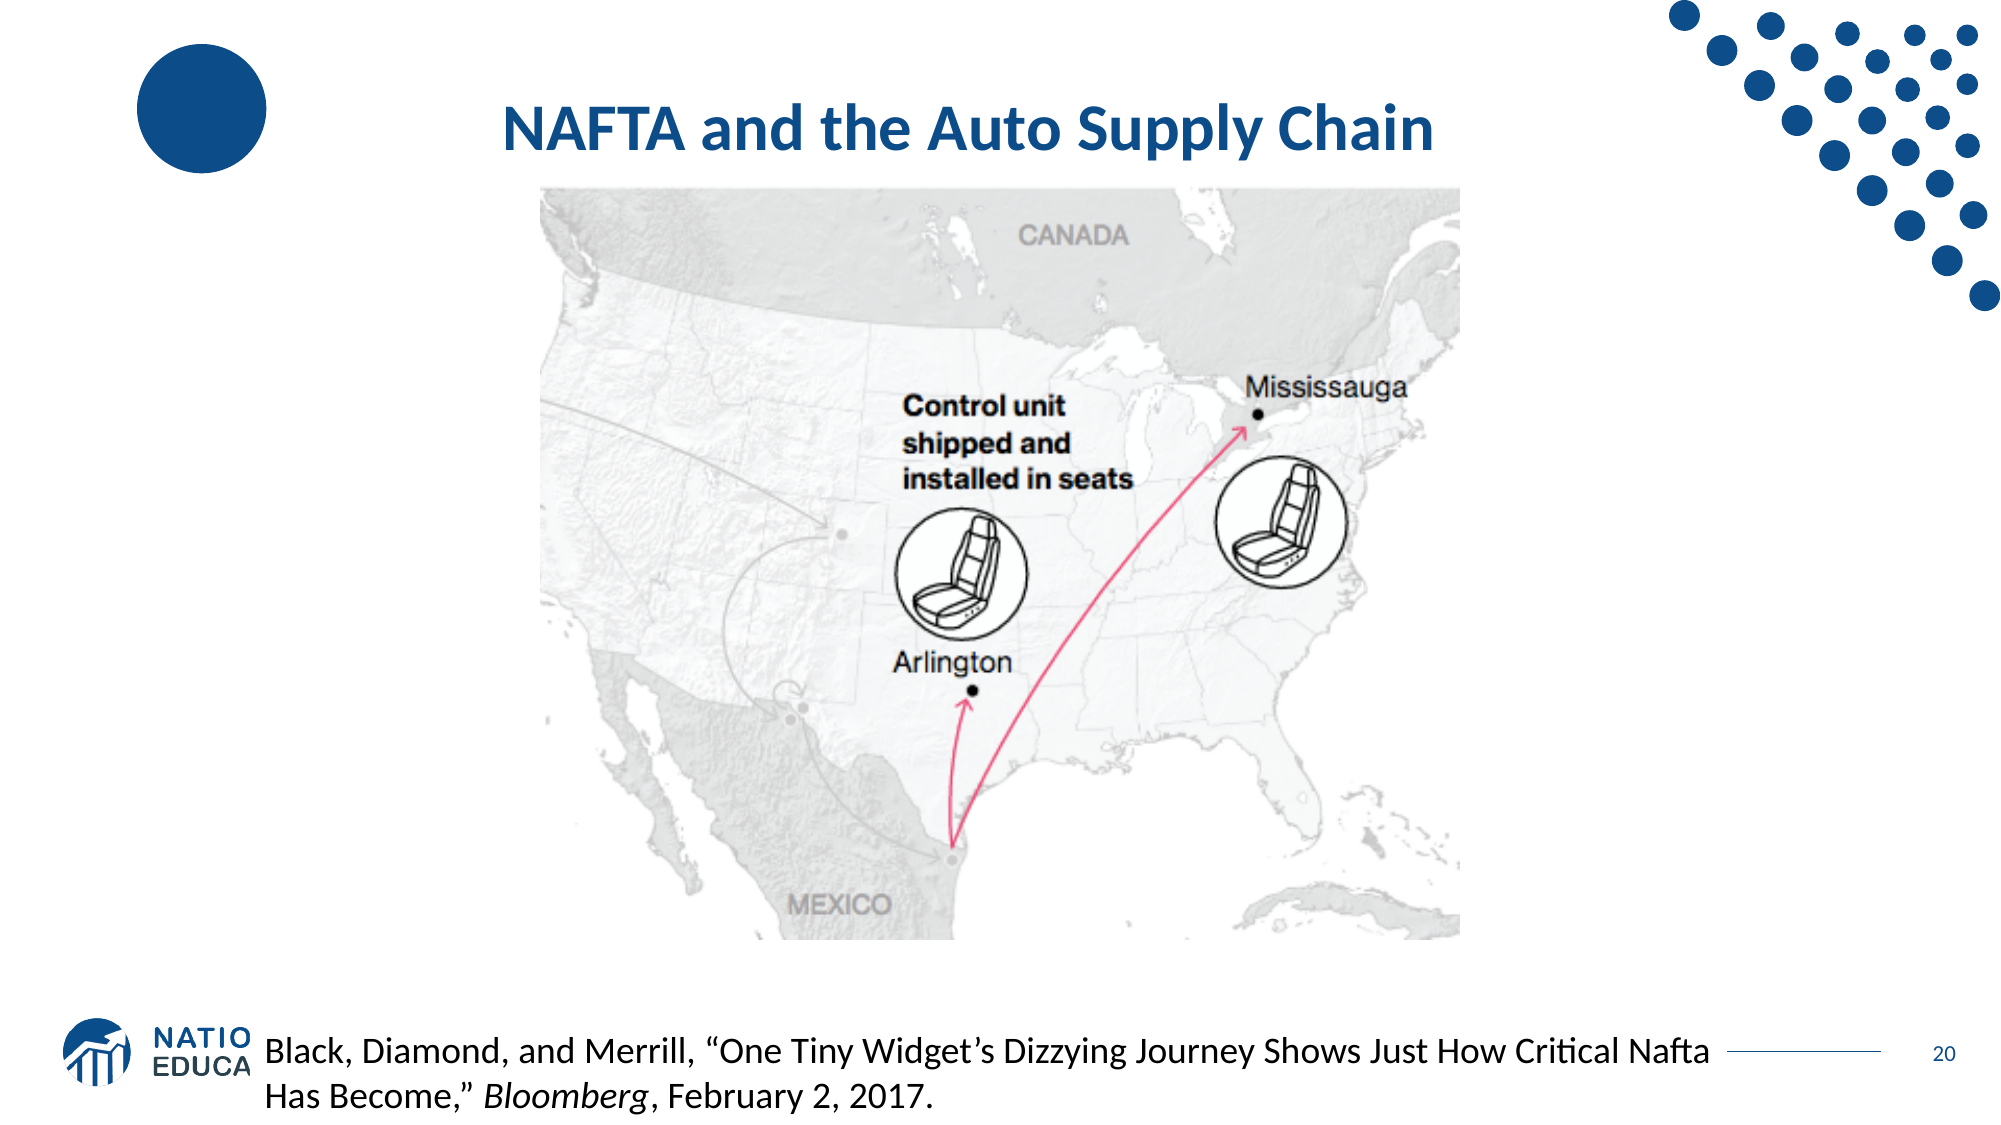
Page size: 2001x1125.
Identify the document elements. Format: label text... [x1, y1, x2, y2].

slide_number 20 [1727, 1022, 1972, 1082]
text_box Black, Diamond, and Merrill, “One Tiny Widget’s Dizzying Journey Shows Just How Critical Nafta Has Become,” Bloomberg, February 2, 2017. [249, 1018, 1727, 1124]
title NAFTA and the Auto Supply Chain [487, 36, 1675, 222]
picture [540, 185, 1460, 940]
picture [55, 1013, 520, 1091]
